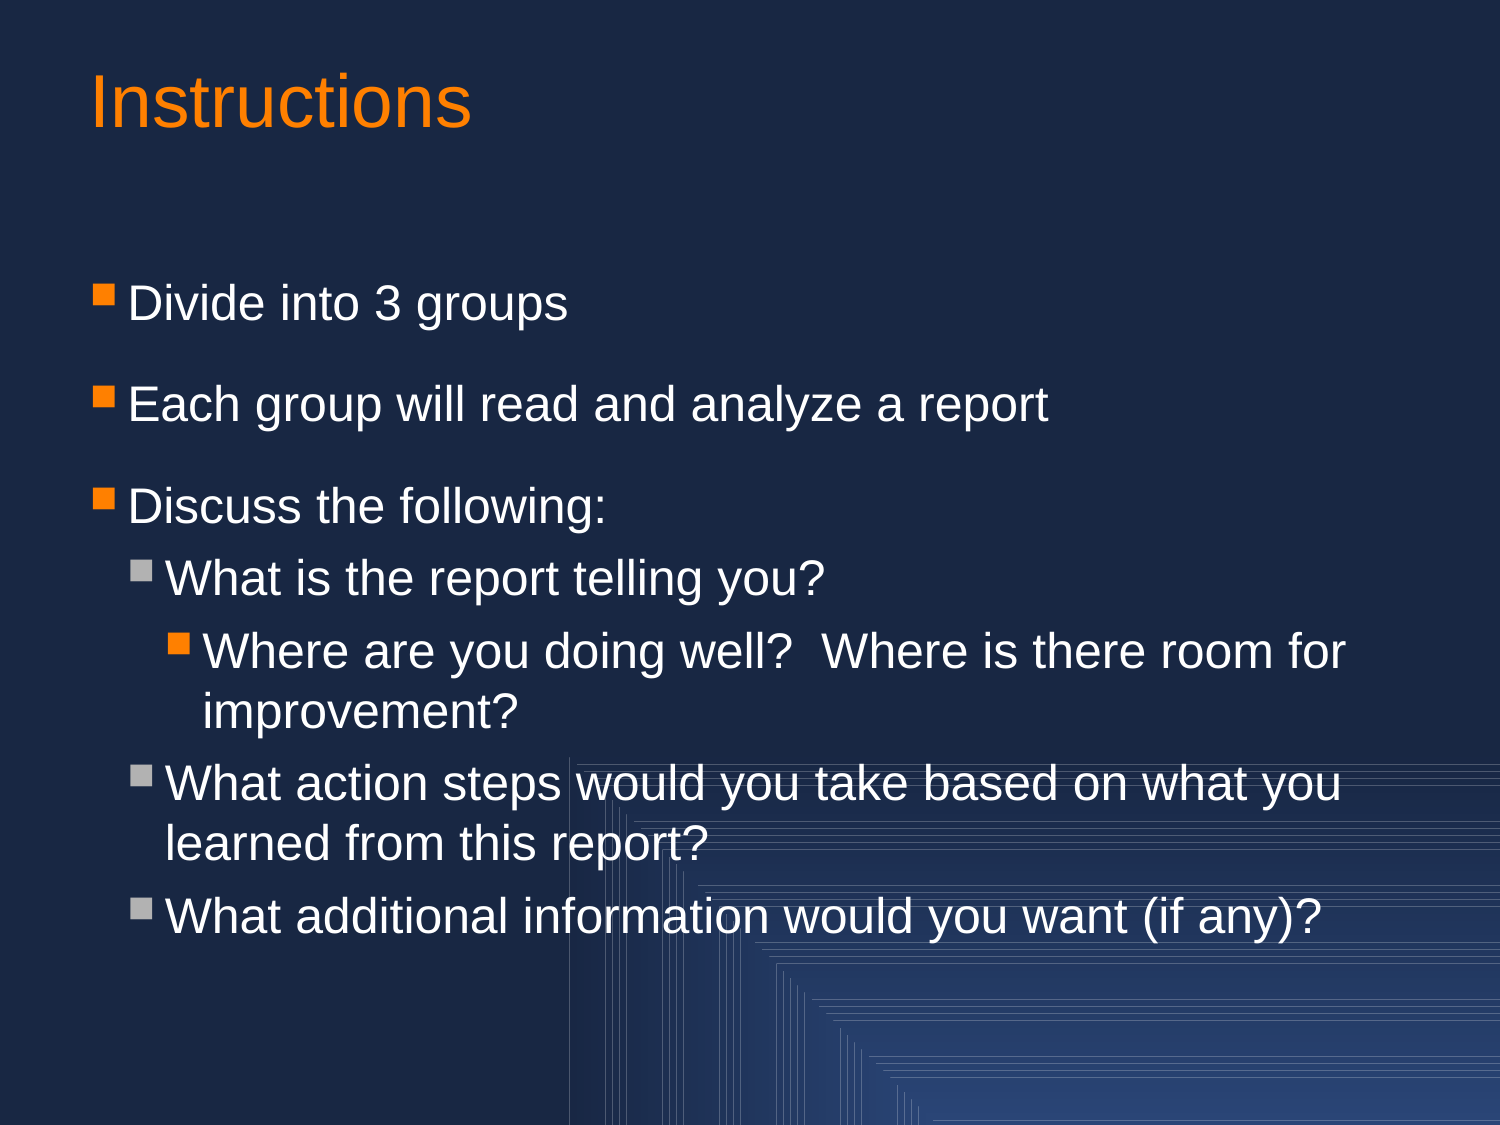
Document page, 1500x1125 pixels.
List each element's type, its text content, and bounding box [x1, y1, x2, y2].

title Instructions [75, 45, 1425, 233]
list Divide into 3 groups Each group will read and analyze a report Discuss the following: What is the report telling you? Where are you doing well? Where is there room for improvement? What action steps would you take based on what you learned from this report? What additional information would you want (if any)? [75, 262, 1425, 1005]
